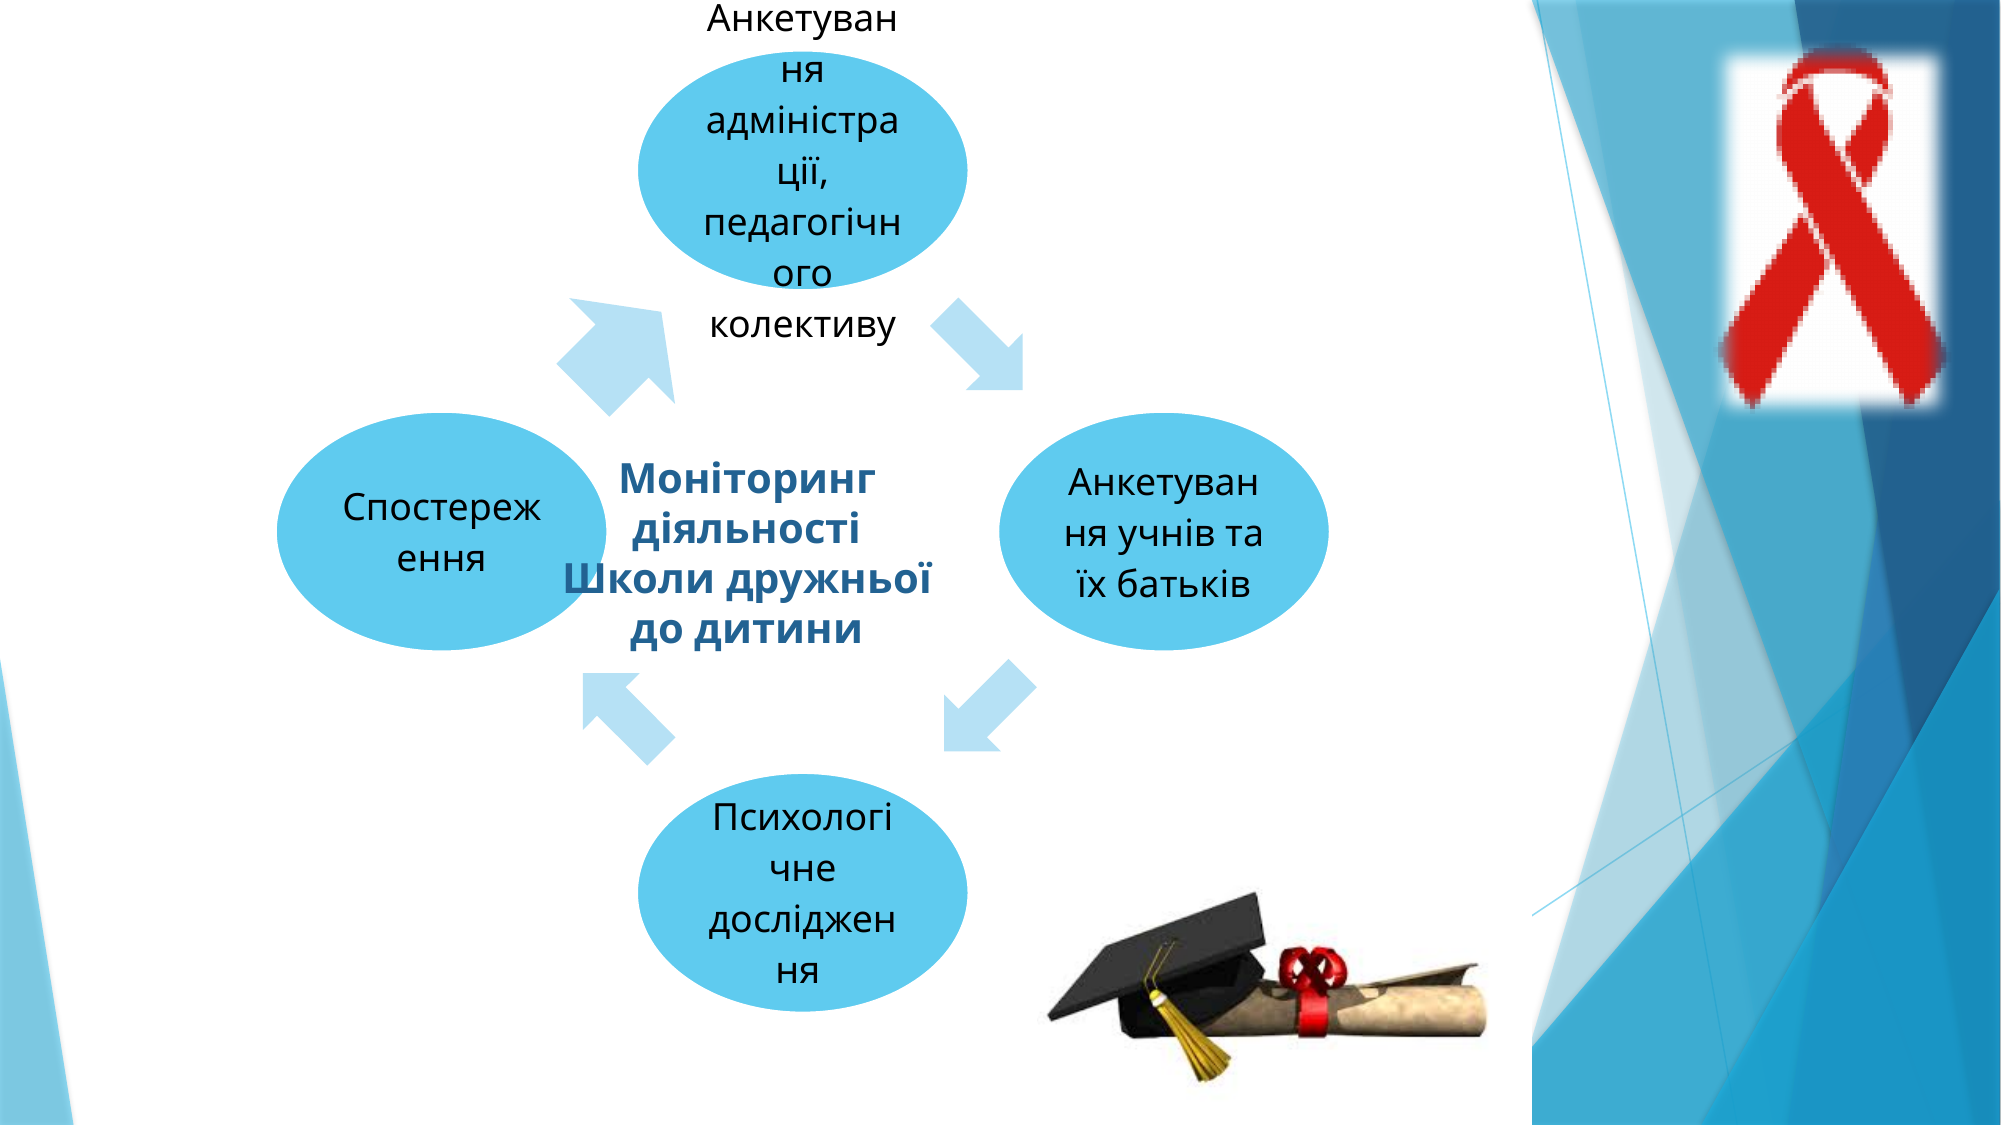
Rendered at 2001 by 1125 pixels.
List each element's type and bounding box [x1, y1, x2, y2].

picture [1037, 874, 1533, 1125]
list [136, 49, 1469, 1014]
picture [1707, 37, 1958, 424]
